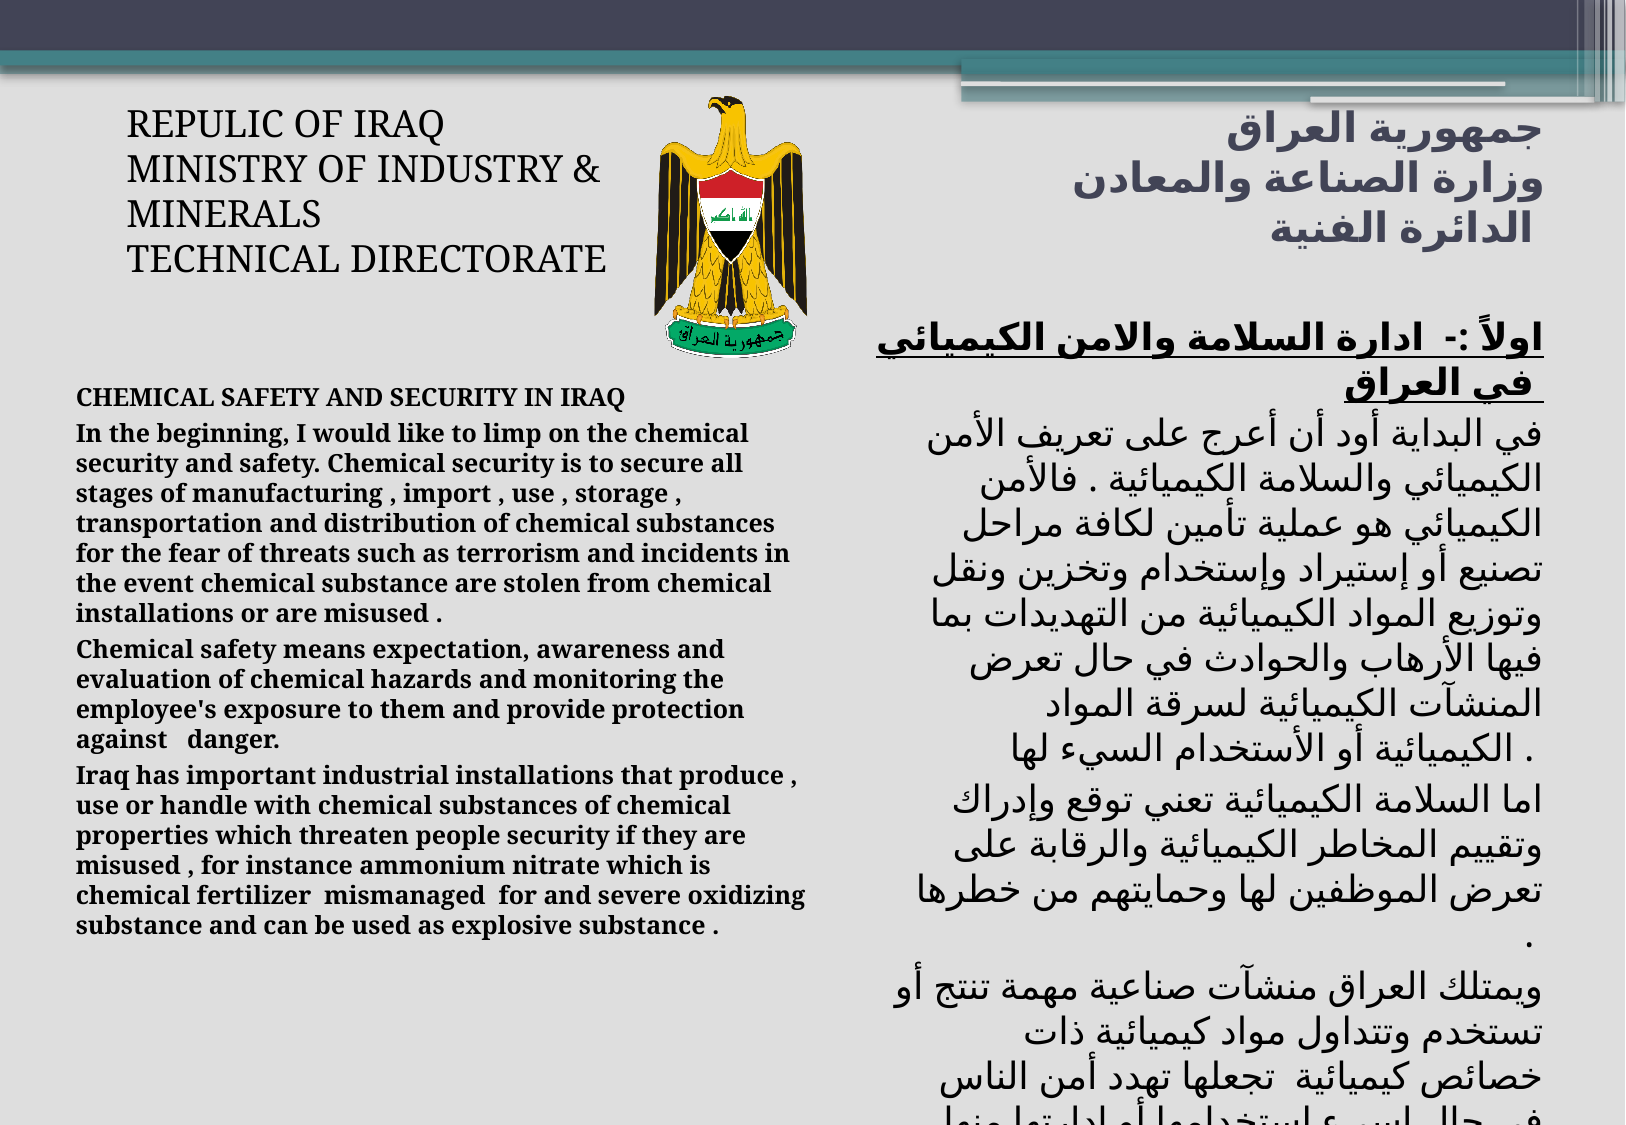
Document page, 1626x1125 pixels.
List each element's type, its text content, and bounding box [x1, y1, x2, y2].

title جمهورية العراق وزارة الصناعة والمعادن الدائرة الفنية [0, 74, 1560, 278]
list CHEMICAL SAFETY AND SECURITY IN IRAQ In the beginning, I would like to limp on the chemical security and safety. Chemical security is to secure all stages of manufacturing , import , use , storage , transportation and distribution of chemical substances for the fear of threats such as terrorism and incidents in the event chemical substance are stolen from chemical installations or are misused . Chemical safety means expectation, awareness and evaluation of chemical hazards and monitoring the employee's exposure to them and provide protection against danger. Iraq has important industrial installations that produce , use or handle with chemical substances of chemical properties which threaten people security if they are misused , for instance ammonium nitrate which is chemical fertilizer mismanaged for and severe oxidizing substance and can be used as explosive substance . [61, 374, 823, 1092]
list اولاً :- ادارة السلامة والامن الكيميائي في العراق في البداية أود أن أعرج على تعريف الأمن الكيميائي والسلامة الكيميائية . فالأمن الكيميائي هو عملية تأمين لكافة مراحل تصنيع أو إستيراد وإستخدام وتخزين ونقل وتوزيع المواد الكيميائية من التهديدات بما فيها الأرهاب والحوادث في حال تعرض المنشآت الكيميائية لسرقة المواد الكيميائية أو الأستخدام السيء لها . اما السلامة الكيميائية تعني توقع وإدراك وتقييم المخاطر الكيميائية والرقابة على تعرض الموظفين لها وحمايتهم من خطرها . ويمتلك العراق منشآت صناعية مهمة تنتج أو تستخدم وتتداول مواد كيميائية ذات خصائص كيميائية تجعلها تهدد أمن الناس في حال اسيء استخدامها أو إدارتها منها على سبيل المثال مادة نترات الأمونيوم هو عبارة عن سماد كيميائي وهو مؤكسد قوي يمكن إستخدامه كمادة متفجرة . [837, 305, 1559, 1092]
picture [651, 92, 810, 361]
text_box REPULIC OF IRAQ MINISTRY OF INDUSTRY & MINERALS TECHNICAL DIRECTORATE [111, 92, 648, 288]
